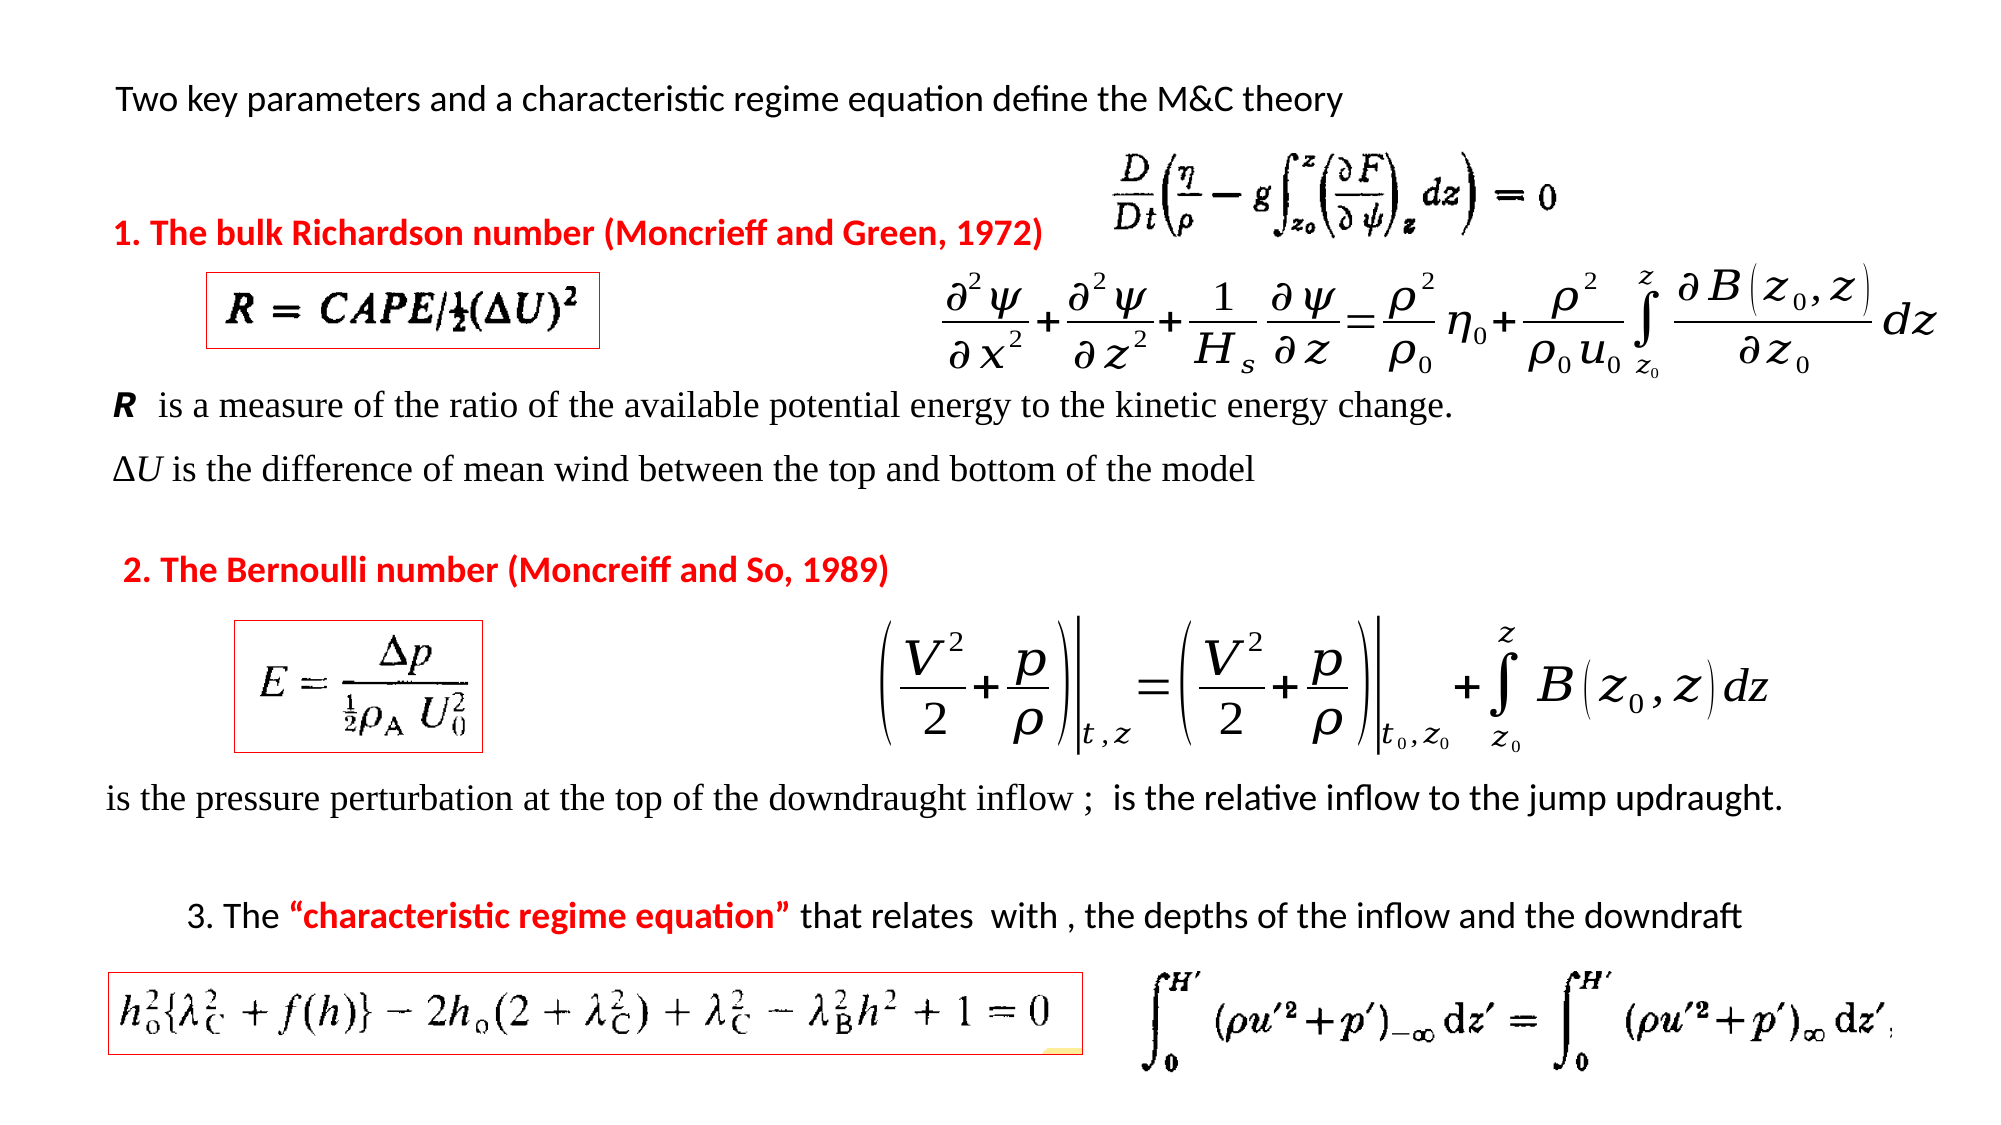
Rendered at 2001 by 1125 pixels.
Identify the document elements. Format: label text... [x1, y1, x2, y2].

text_box ∆U is the difference of mean wind between the top and bottom of the model [97, 436, 1348, 497]
picture [1119, 931, 1892, 1096]
picture [1097, 126, 1581, 266]
text_box Two key parameters and a characteristic regime equation define the M&C theory [100, 67, 1360, 127]
picture [234, 620, 483, 753]
text_box 1. The bulk Richardson number (Moncrieff and Green, 1972) [97, 200, 1097, 260]
text_box 2. The Bernoulli number (Moncreiff and So, 1989) [108, 538, 1833, 598]
picture [108, 972, 1083, 1055]
text_box R is a measure of the ratio of the available potential energy to the kinetic energy change. [98, 372, 1624, 433]
picture [206, 272, 600, 349]
